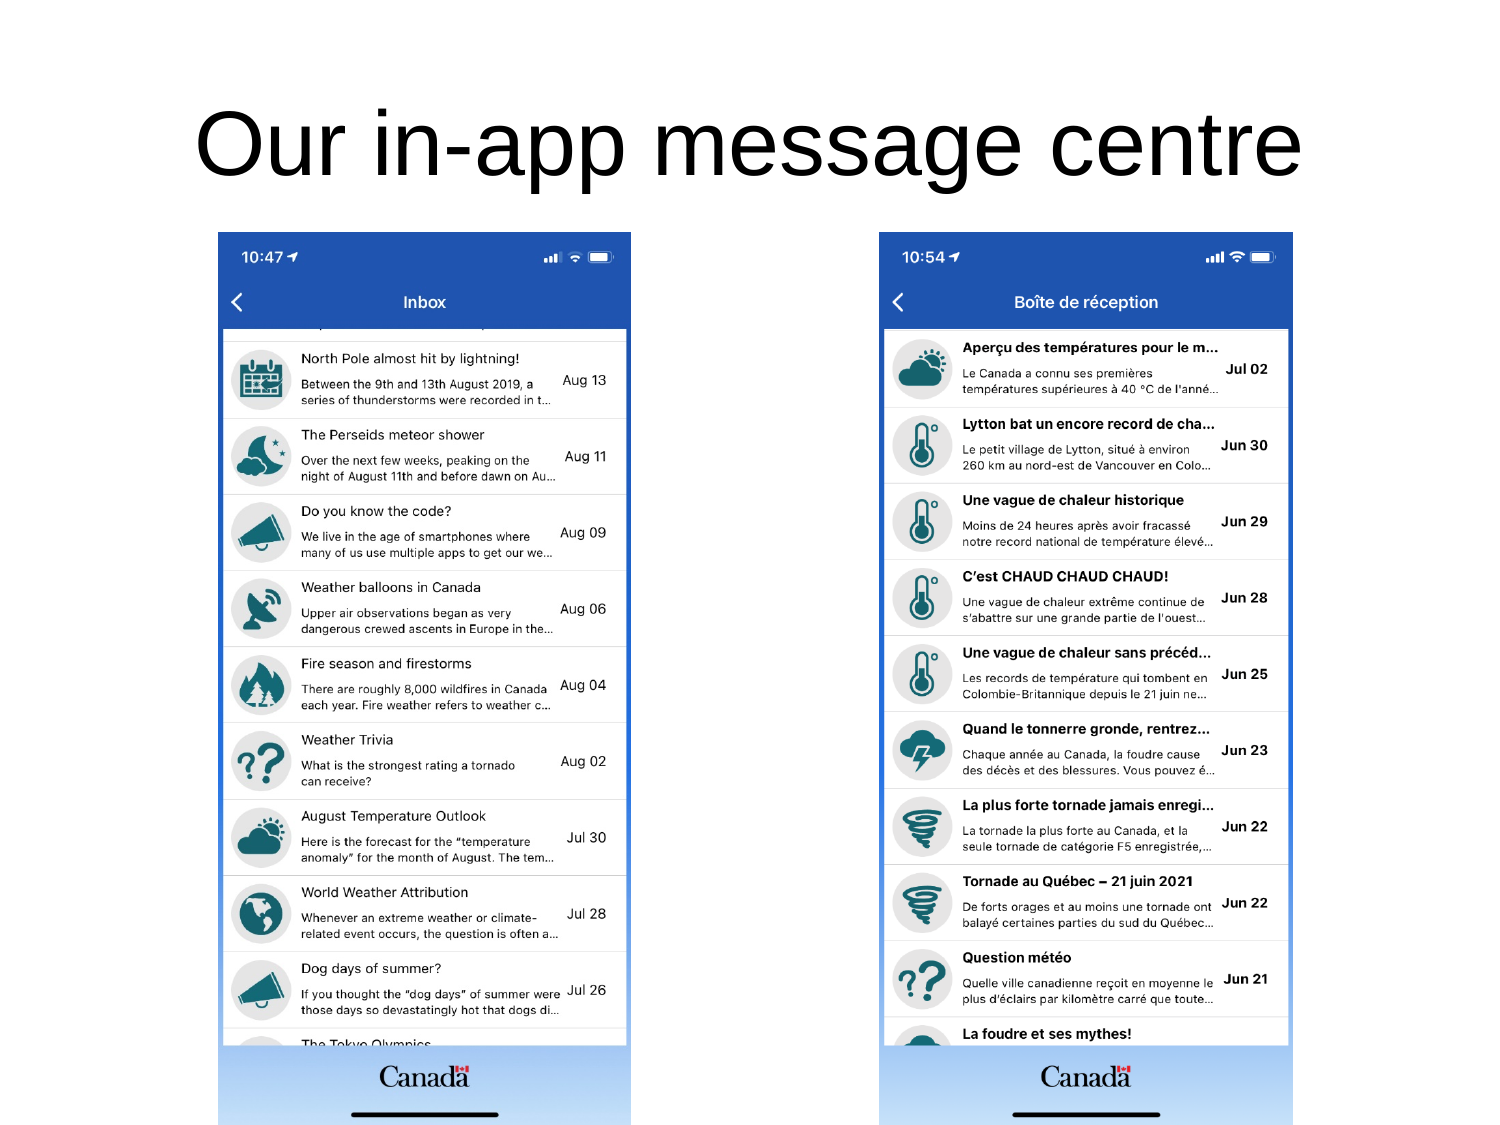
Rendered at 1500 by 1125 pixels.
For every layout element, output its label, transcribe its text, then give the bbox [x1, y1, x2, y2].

picture [879, 232, 1293, 1125]
title Our in-app message centre [75, 45, 1425, 233]
picture [218, 232, 631, 1125]
